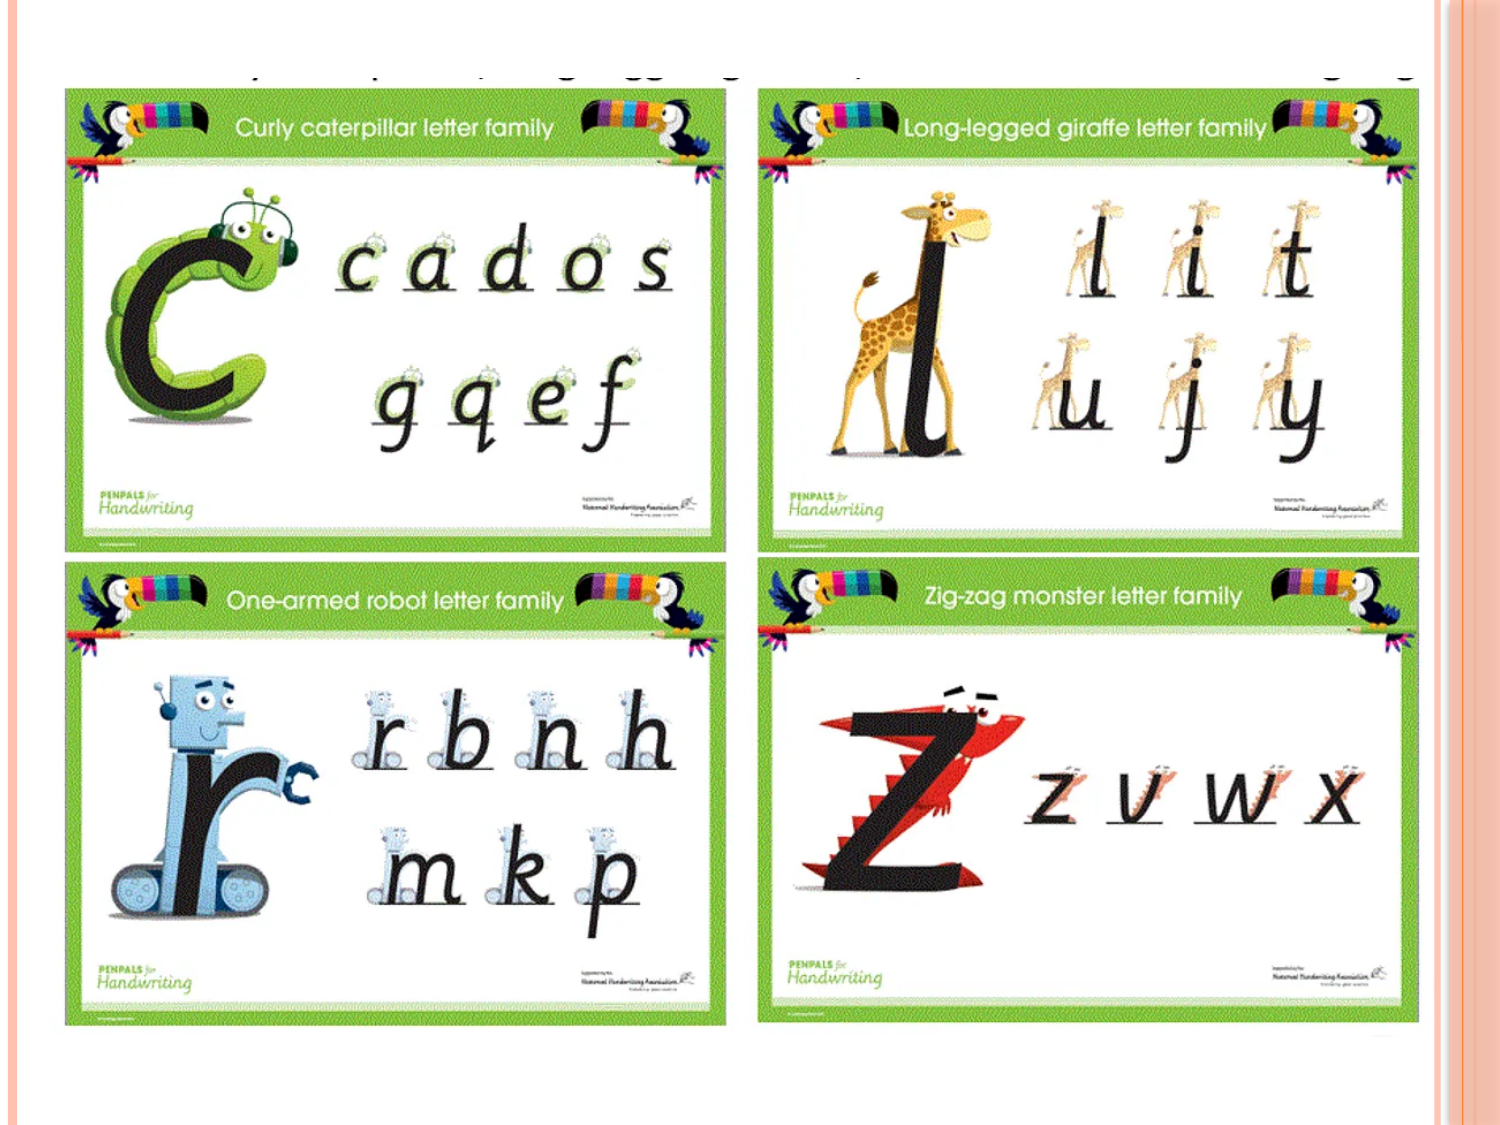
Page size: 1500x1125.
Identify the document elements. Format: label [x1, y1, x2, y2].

picture [50, 77, 1433, 1036]
